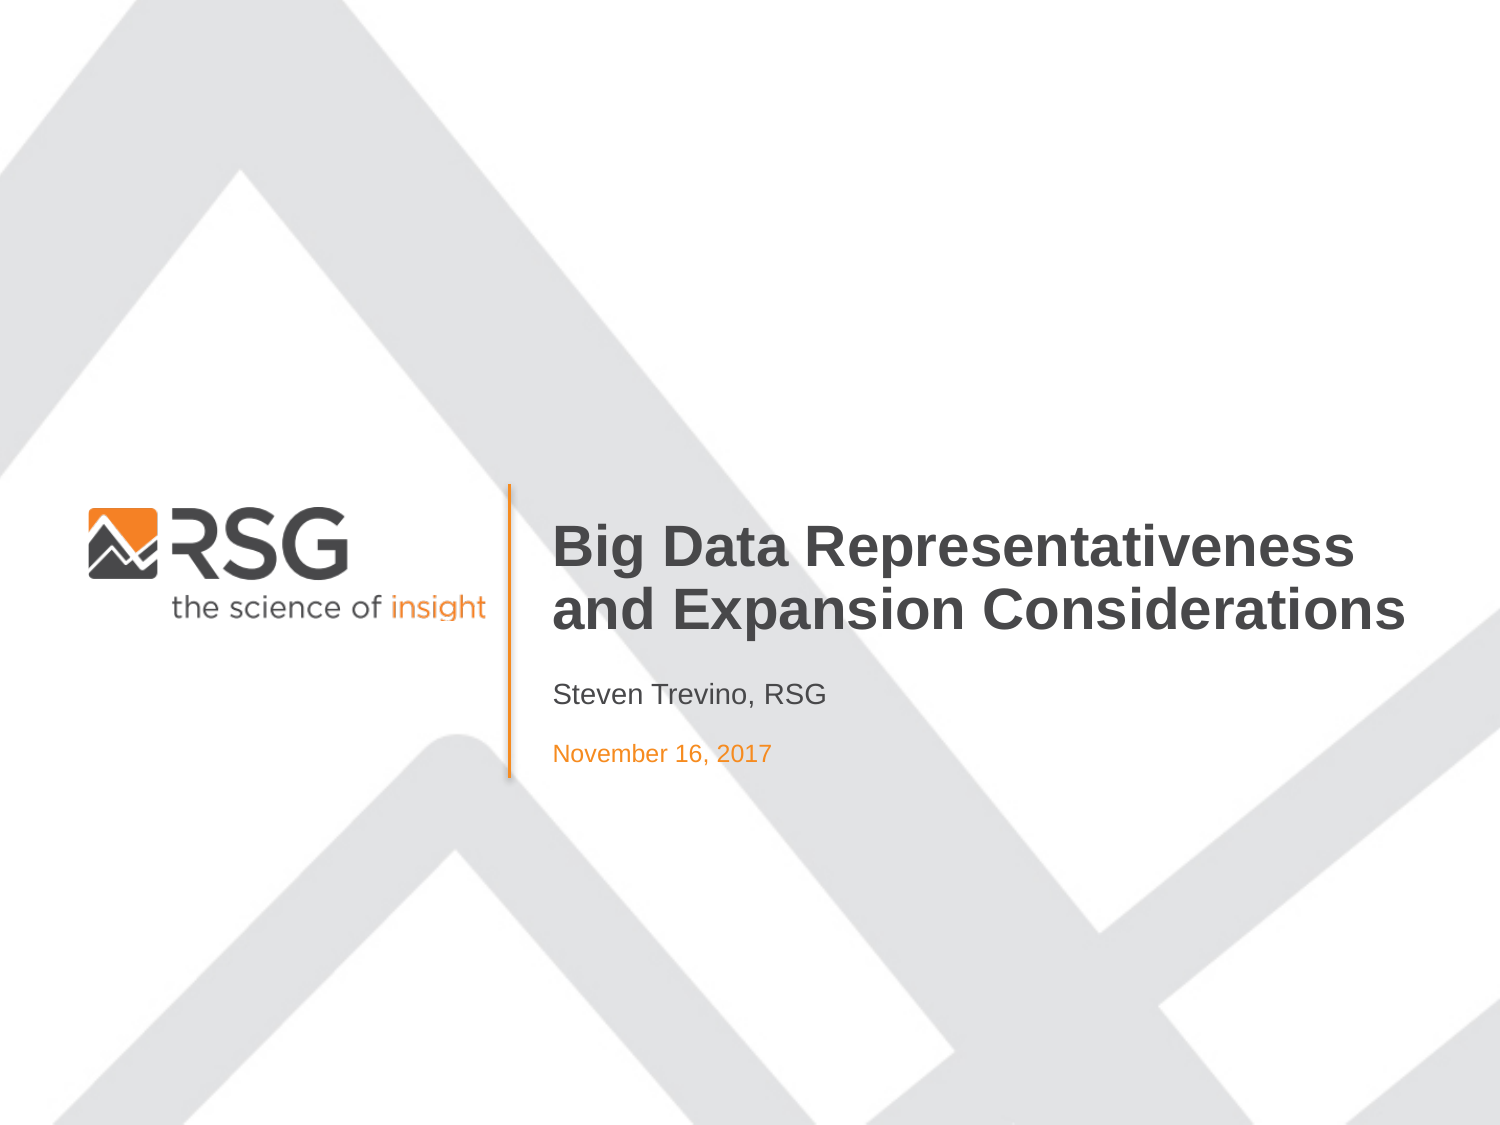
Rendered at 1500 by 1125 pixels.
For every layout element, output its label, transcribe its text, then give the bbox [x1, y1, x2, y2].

list November 16, 2017 [537, 730, 1366, 788]
list Big Data Representativeness and Expansion Considerations [537, 500, 1441, 650]
list Steven Trevino, RSG [537, 667, 1466, 730]
picture [0, 0, 1500, 1125]
